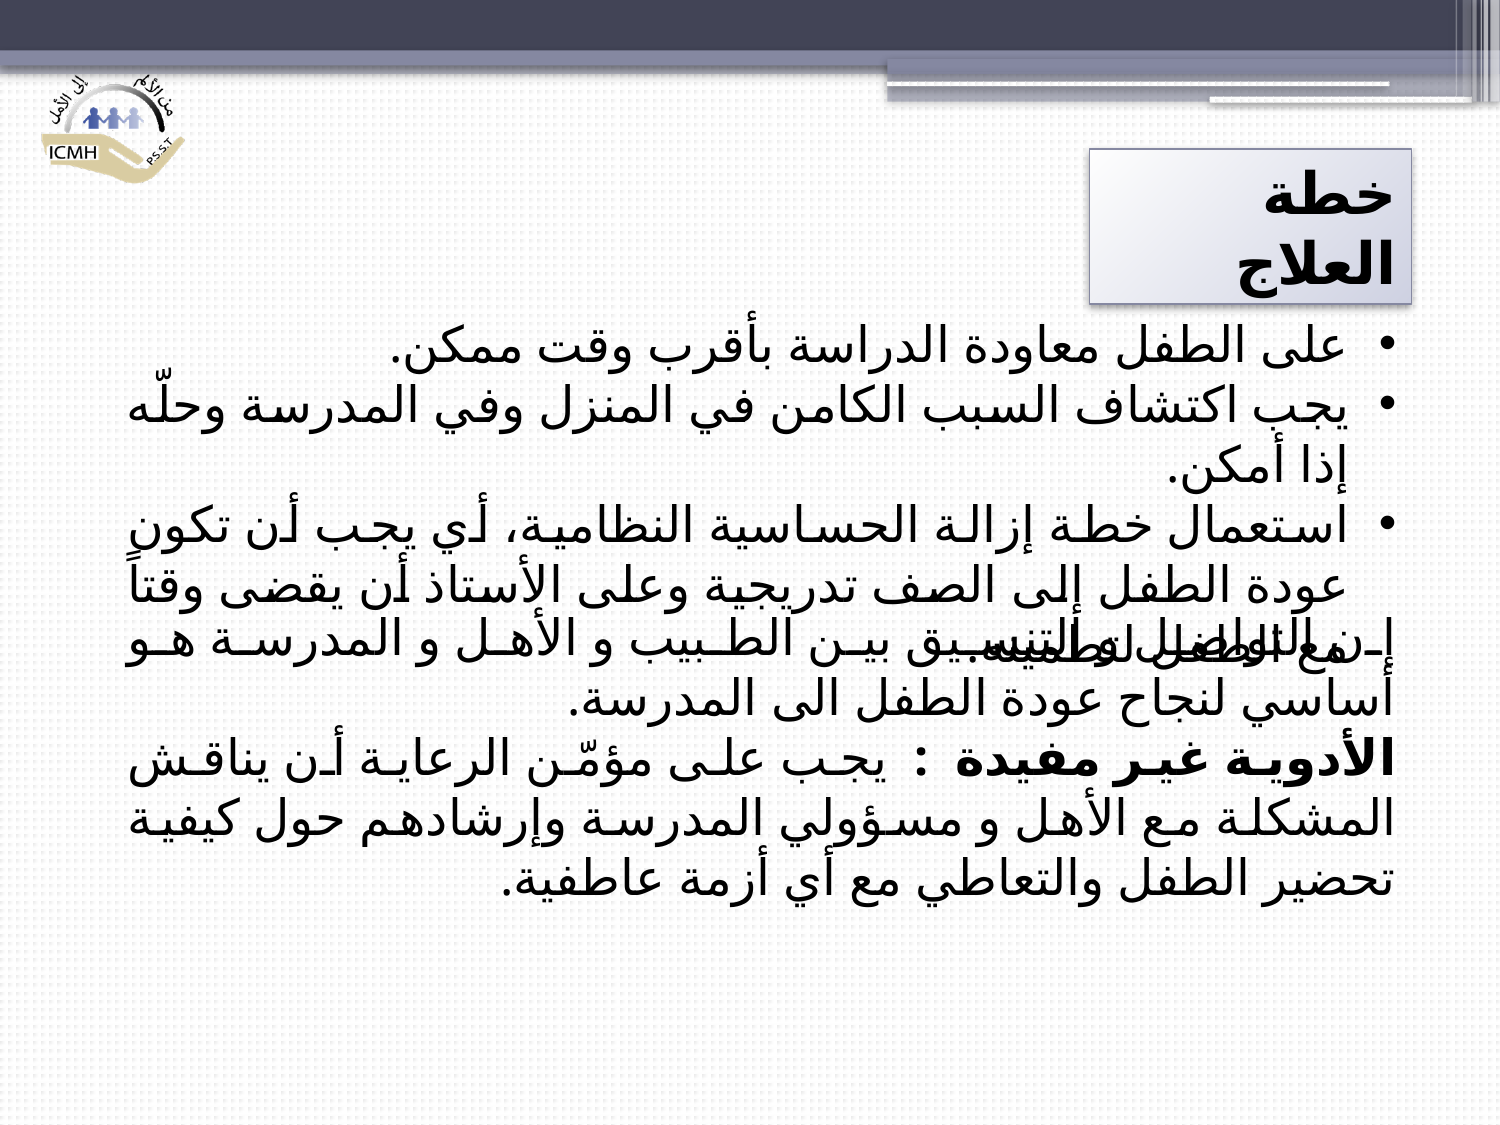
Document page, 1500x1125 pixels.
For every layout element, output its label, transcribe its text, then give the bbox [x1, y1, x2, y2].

picture [0, 40, 226, 195]
text_box إن التواصل و التنسيق بين الطبيب و الأهل و المدرسة هو أساسي لنجاح عودة الطفل الى المدرسة. الأدوية غير مفيدة : يجب على مؤمّن الرعاية أن يناقش المشكلة مع الأهل و مسؤولي المدرسة وإرشادهم حول كيفية تحضير الطفل والتعاطي مع أي أزمة عاطفية. [112, 597, 1412, 913]
text_box خطة العلاج [1089, 148, 1412, 304]
text_box على الطفل معاودة الدراسة بأقرب وقت ممكن. يجب اكتشاف السبب الكامن في المنزل وفي المدرسة وحلّه إذا أمكن. استعمال خطة إزالة الحساسية النظامية، أي يجب أن تكون عودة الطفل إلى الصف تدريجية وعلى الأستاذ أن يقضى وقتاً مع الطفل لتطمينه. [112, 304, 1412, 597]
